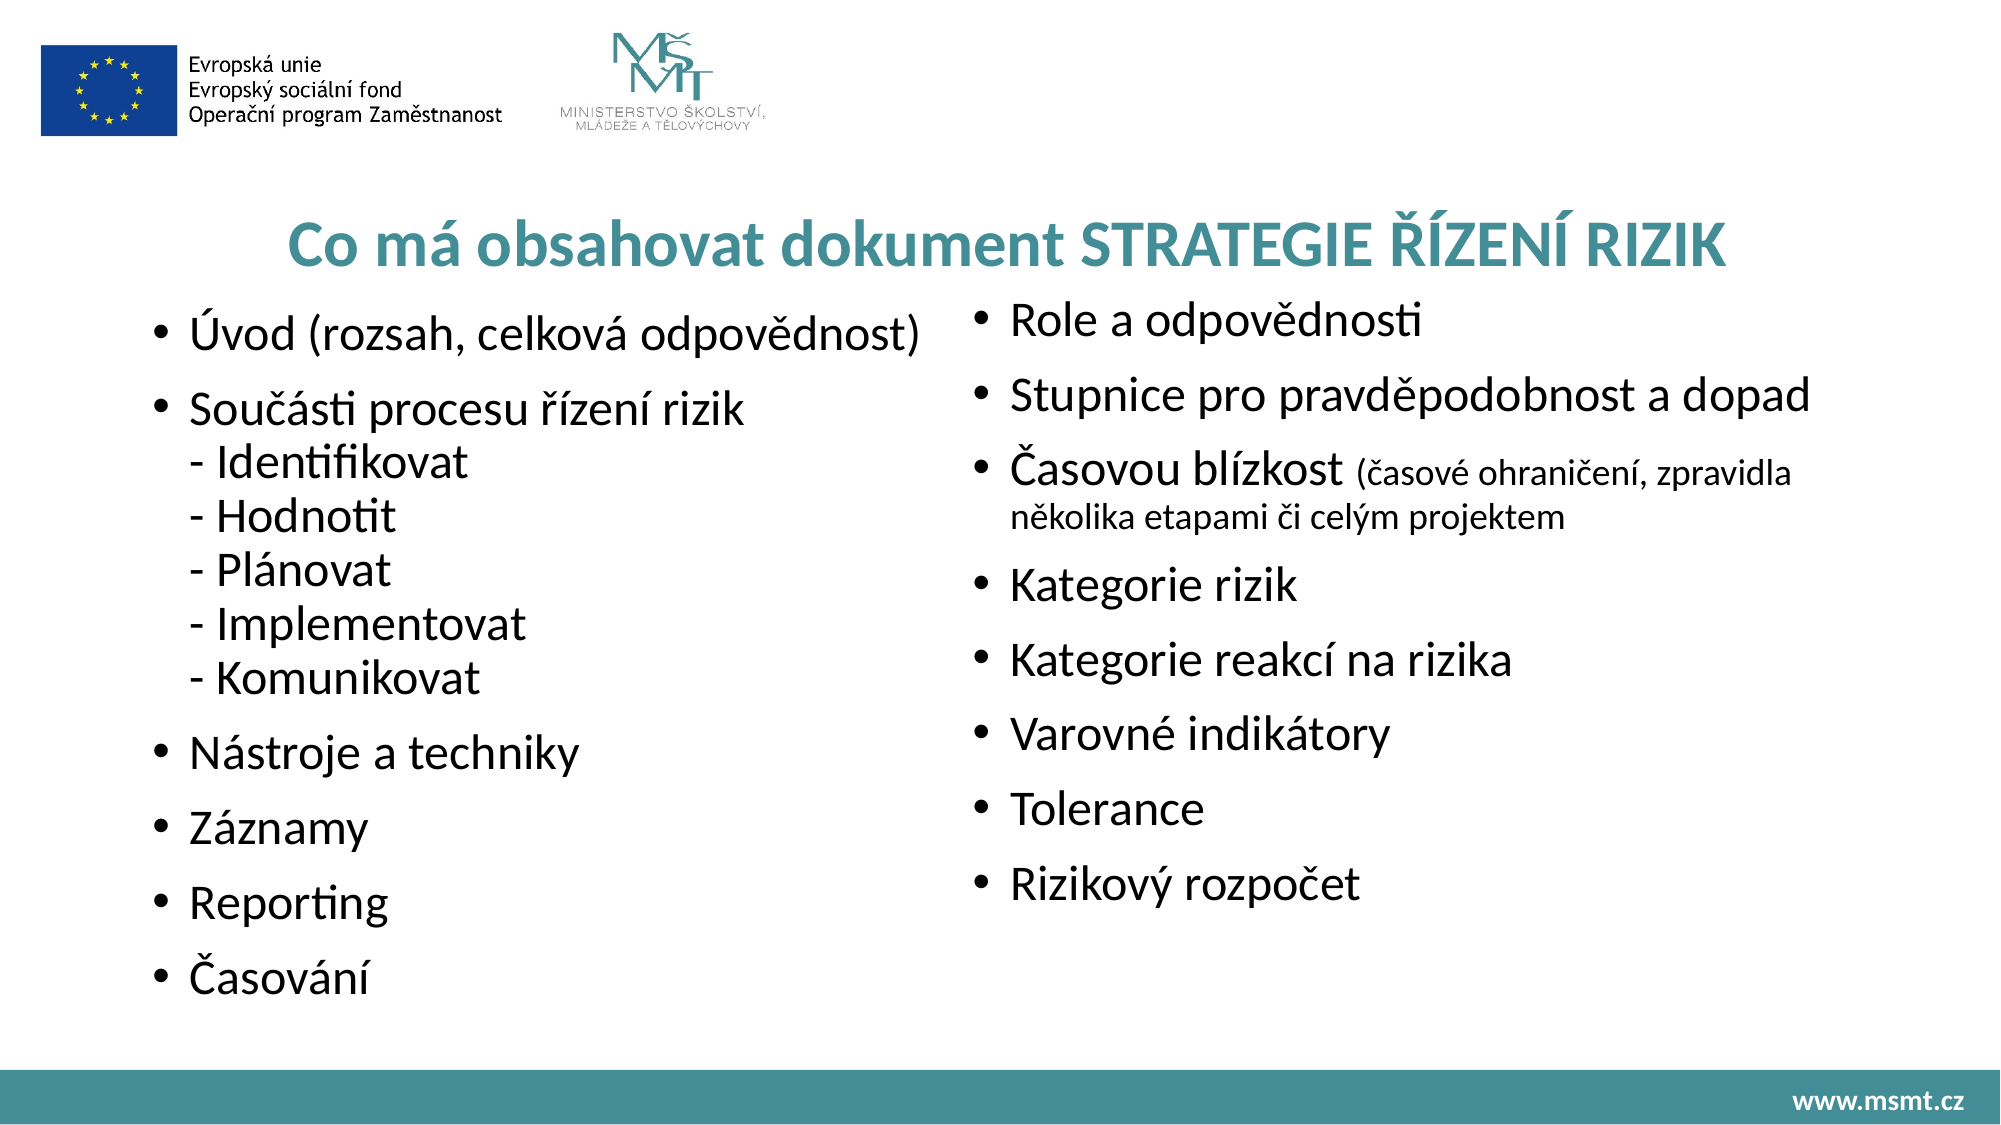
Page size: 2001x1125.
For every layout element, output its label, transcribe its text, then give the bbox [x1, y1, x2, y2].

title Co má obsahovat dokument STRATEGIE ŘÍZENÍ RIZIK [137, 161, 1863, 323]
picture [0, 0, 814, 176]
list Úvod (rozsah, celková odpovědnost) Součásti procesu řízení rizik - Identifikovat - Hodnotit - Plánovat - Implementovat - Komunikovat Nástroje a techniky Záznamy Reporting Časování [137, 299, 946, 1014]
text_box Role a odpovědnosti Stupnice pro pravděpodobnost a dopad Časovou blízkost (časové ohraničení, zpravidla několika etapami či celým projektem Kategorie rizik Kategorie reakcí na rizika Varovné indikátory Tolerance Rizikový rozpočet [957, 285, 1908, 919]
